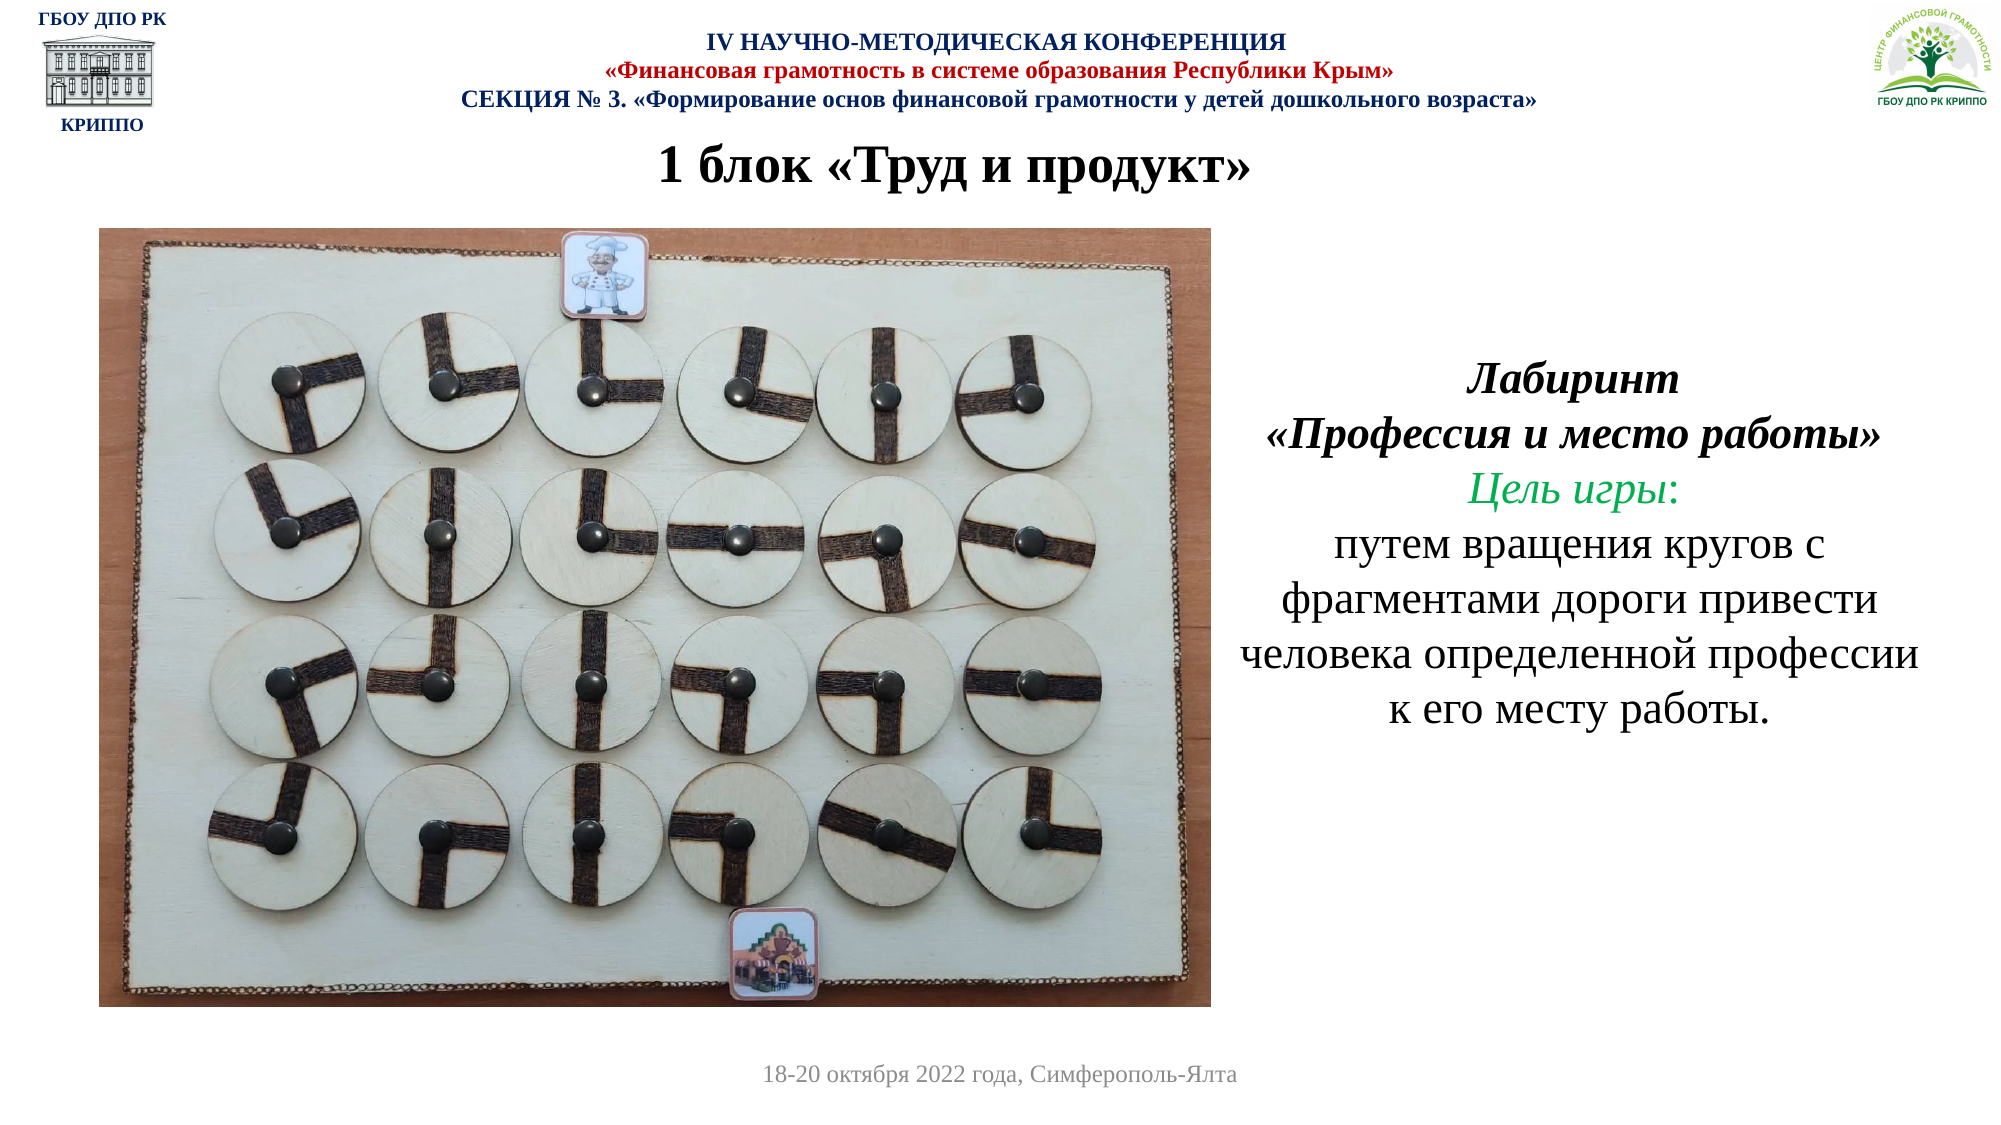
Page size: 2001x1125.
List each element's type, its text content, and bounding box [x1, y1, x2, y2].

text_box КРИППО [18, 106, 187, 142]
footer 18-20 октября 2022 года, Симферополь-Ялта [662, 1042, 1338, 1103]
picture [40, 34, 157, 108]
text_box ГБОУ ДПО РК [18, 1, 187, 36]
text_box IV НАУЧНО-МЕТОДИЧЕСКАЯ КОНФЕРЕНЦИЯ «Финансовая грамотность в системе образования Республики Крым» СЕКЦИЯ № 3. «Формирование основ финансовой грамотности у детей дошкольного возраста» [396, 20, 1604, 121]
text_box 1 блок «Труд и продукт» [642, 121, 1269, 201]
picture [1868, 1, 2000, 115]
text_box Лабиринт «Профессия и место работы» Цель игры: путем вращения кругов с фрагментами дороги привести человека определенной профессии к его месту работы. [1212, 340, 1952, 741]
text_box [98, 227, 1212, 1007]
